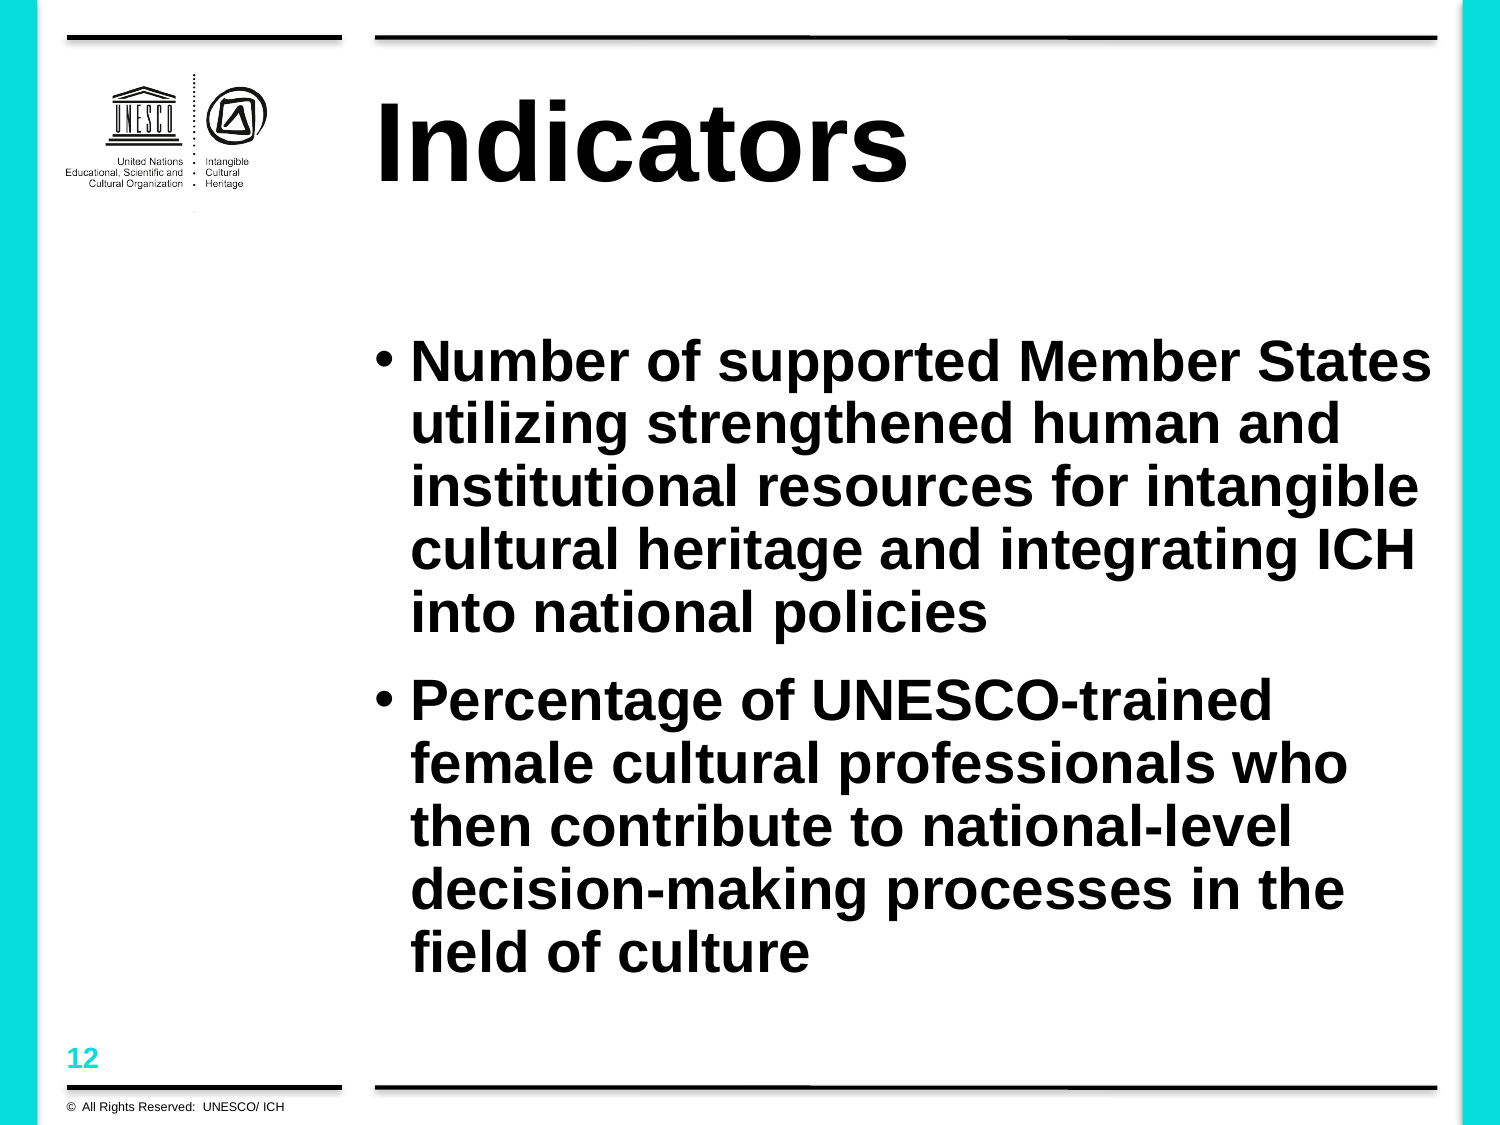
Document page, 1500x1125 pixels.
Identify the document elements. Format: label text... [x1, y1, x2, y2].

title Indicators [374, 68, 1438, 205]
list Number of supported Member States utilizing strengthened human and institutional resources for intangible cultural heritage and integrating ICH into national policies Percentage of UNESCO-trained female cultural professionals who then contribute to national-level decision-making processes in the field of culture [374, 330, 1438, 993]
picture [66, 74, 267, 213]
